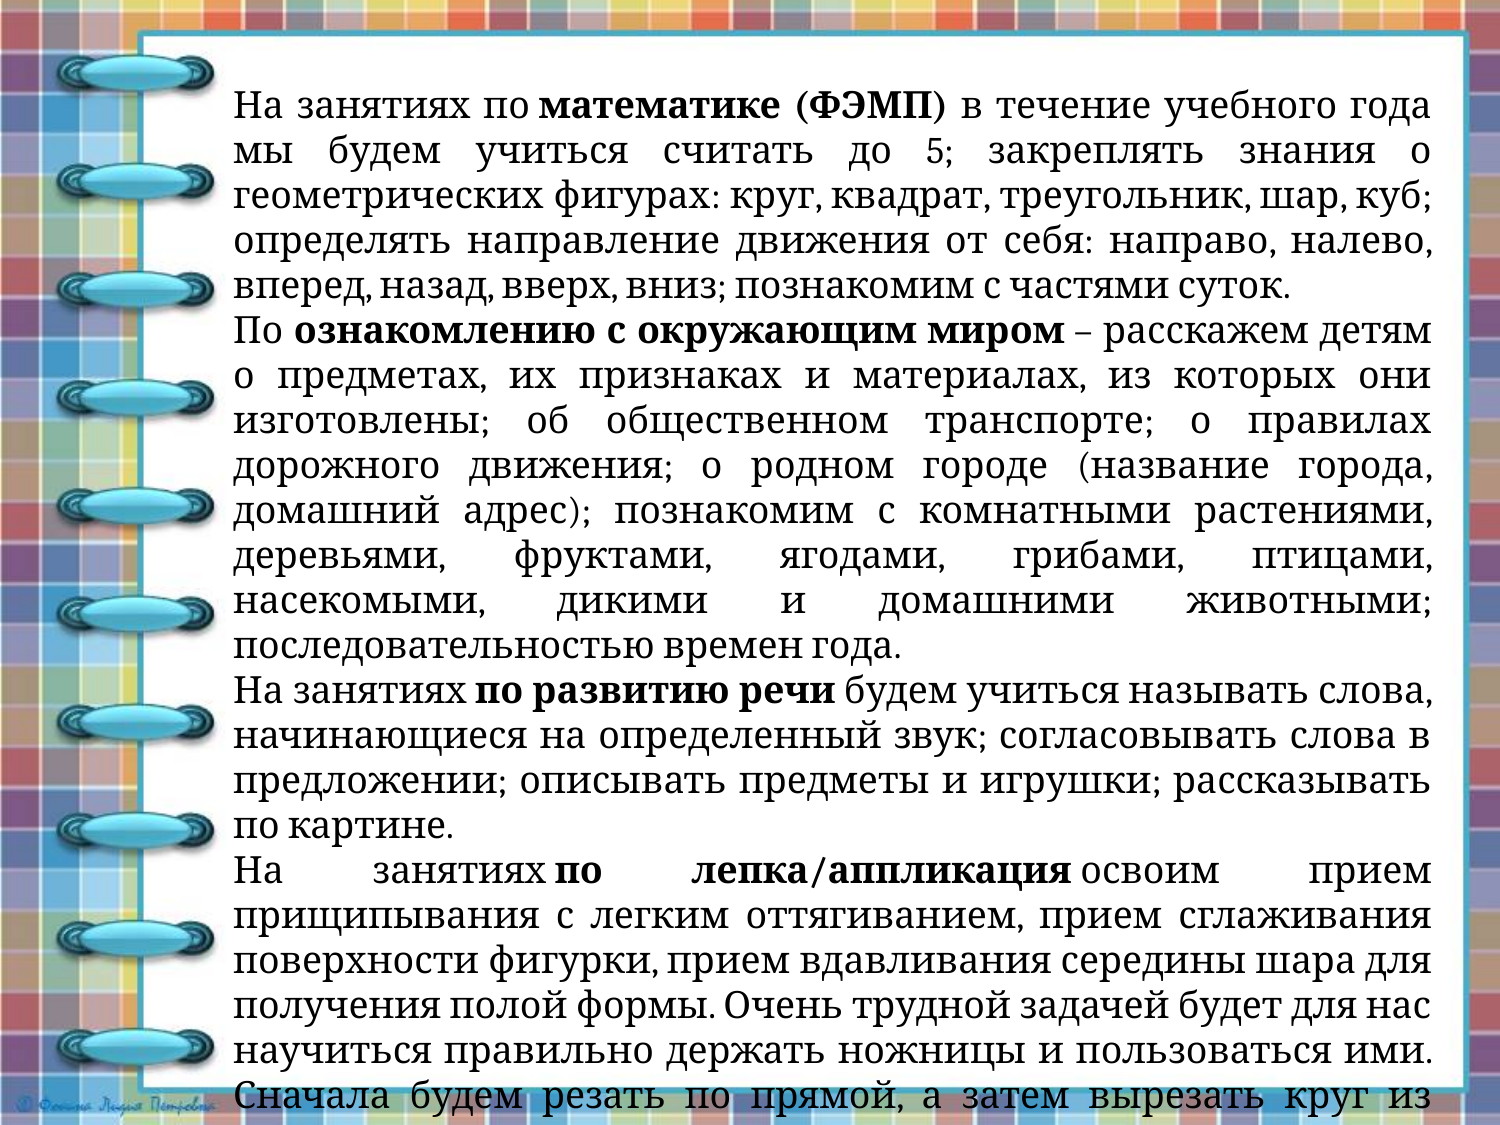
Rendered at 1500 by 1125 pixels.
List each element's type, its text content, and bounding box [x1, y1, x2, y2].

picture [1447, 0, 1500, 1125]
picture [0, 0, 218, 1125]
text_box На занятиях по математике (ФЭМП) в течение учебного года мы будем учиться считать до 5; закреплять знания о геометрических фигурах: круг, квадрат, треугольник, шар, куб; определять направление движения от себя: направо, налево, вперед, назад, вверх, вниз; познакомим с частями суток. По ознакомлению с окружающим миром – расскажем детям о предметах, их признаках и материалах, из которых они изготовлены; об общественном транспорте; о правилах дорожного движения; о родном городе (название города, домашний адрес); познакомим с комнатными растениями, деревьями, фруктами, ягодами, грибами, птицами, насекомыми, дикими и домашними животными; последовательностью времен года. На занятиях по развитию речи будем учиться называть слова, начинающиеся на определенный звук; согласовывать слова в предложении; описывать предметы и игрушки; рассказывать по картине. На занятиях по лепка/аппликация освоим прием прищипывания с легким оттягиванием, прием сглаживания поверхности фигурки, прием вдавливания середины шара для получения полой формы. Очень трудной задачей будет для нас научиться правильно держать ножницы и пользоваться ими. Сначала будем резать по прямой, а затем вырезать круг из квадрата. [218, 0, 1447, 1125]
